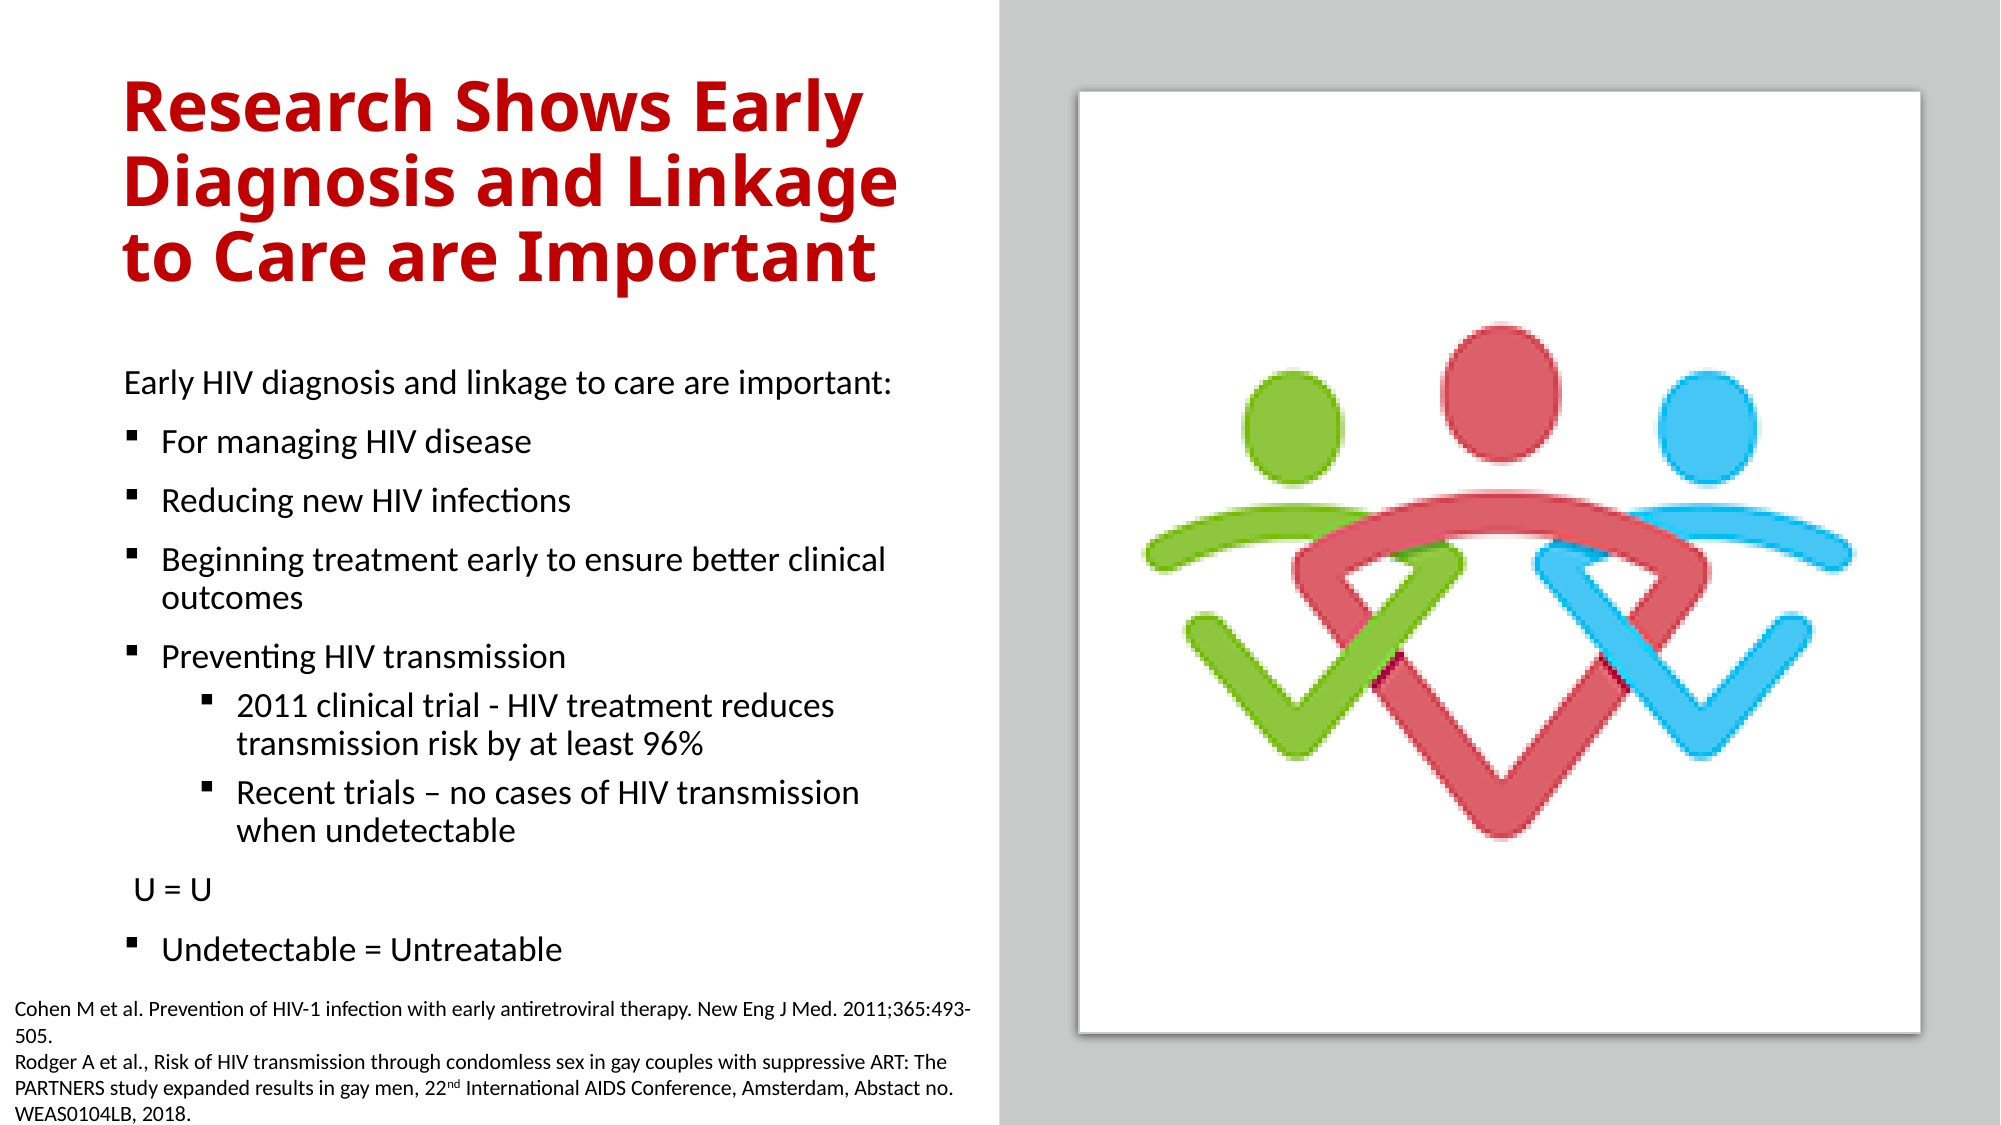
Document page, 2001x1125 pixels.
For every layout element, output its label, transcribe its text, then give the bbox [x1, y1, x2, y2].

picture [1137, 136, 1862, 988]
list Early HIV diagnosis and linkage to care are important: For managing HIV disease Reducing new HIV infections Beginning treatment early to ensure better clinical outcomes Preventing HIV transmission 2011 clinical trial - HIV treatment reduces transmission risk by at least 96% Recent trials – no cases of HIV transmission when undetectable U = U Undetectable = Untreatable [109, 356, 921, 978]
text_box Cohen M et al. Prevention of HIV-1 infection with early antiretroviral therapy. New Eng J Med. 2011;365:493-505. Rodger A et al., Risk of HIV transmission through condomless sex in gay couples with suppressive ART: The PARTNERS study expanded results in gay men, 22nd International AIDS Conference, Amsterdam, Abstact no. WEAS0104LB, 2018. [0, 987, 1000, 1125]
text_box [1078, 90, 1922, 1034]
text_box [998, 0, 2000, 1125]
title Research Shows Early Diagnosis and Linkage to Care are Important [106, 51, 918, 318]
